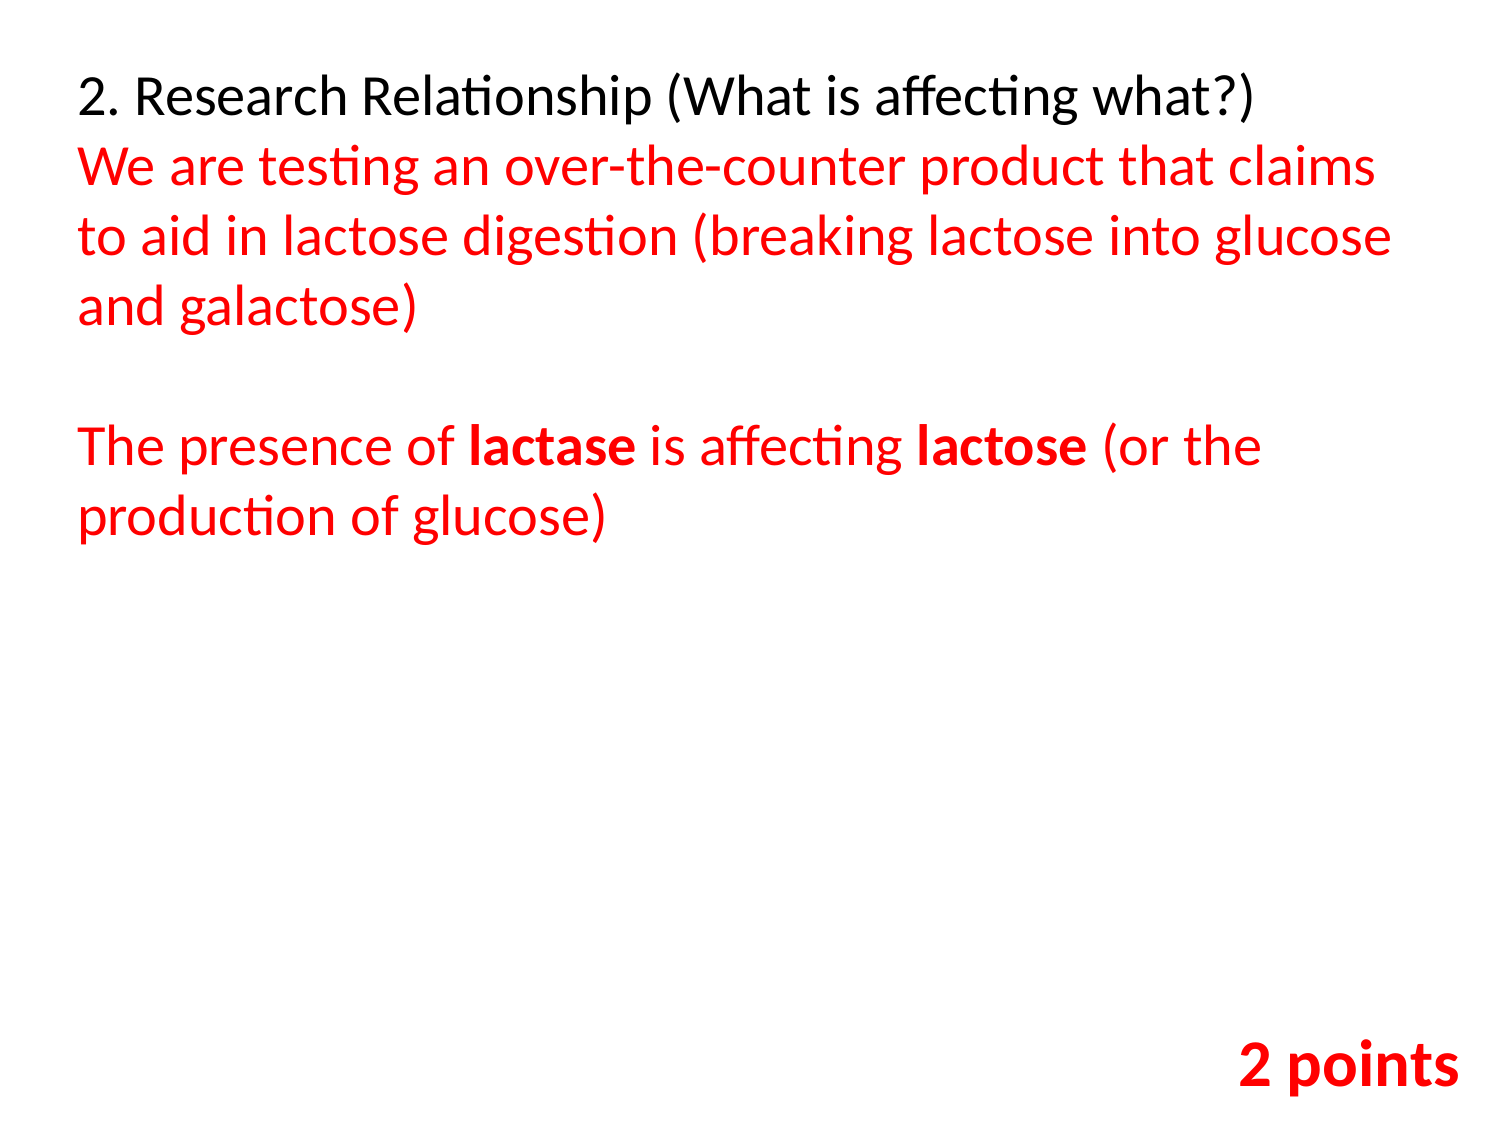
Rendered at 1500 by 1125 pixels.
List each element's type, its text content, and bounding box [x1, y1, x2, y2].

text_box 2. Research Relationship (What is affecting what?) We are testing an over-the-counter product that claims to aid in lactose digestion (breaking lactose into glucose and galactose) The presence of lactase is affecting lactose (or the production of glucose) [62, 50, 1438, 555]
text_box 2 points [1137, 1012, 1475, 1108]
